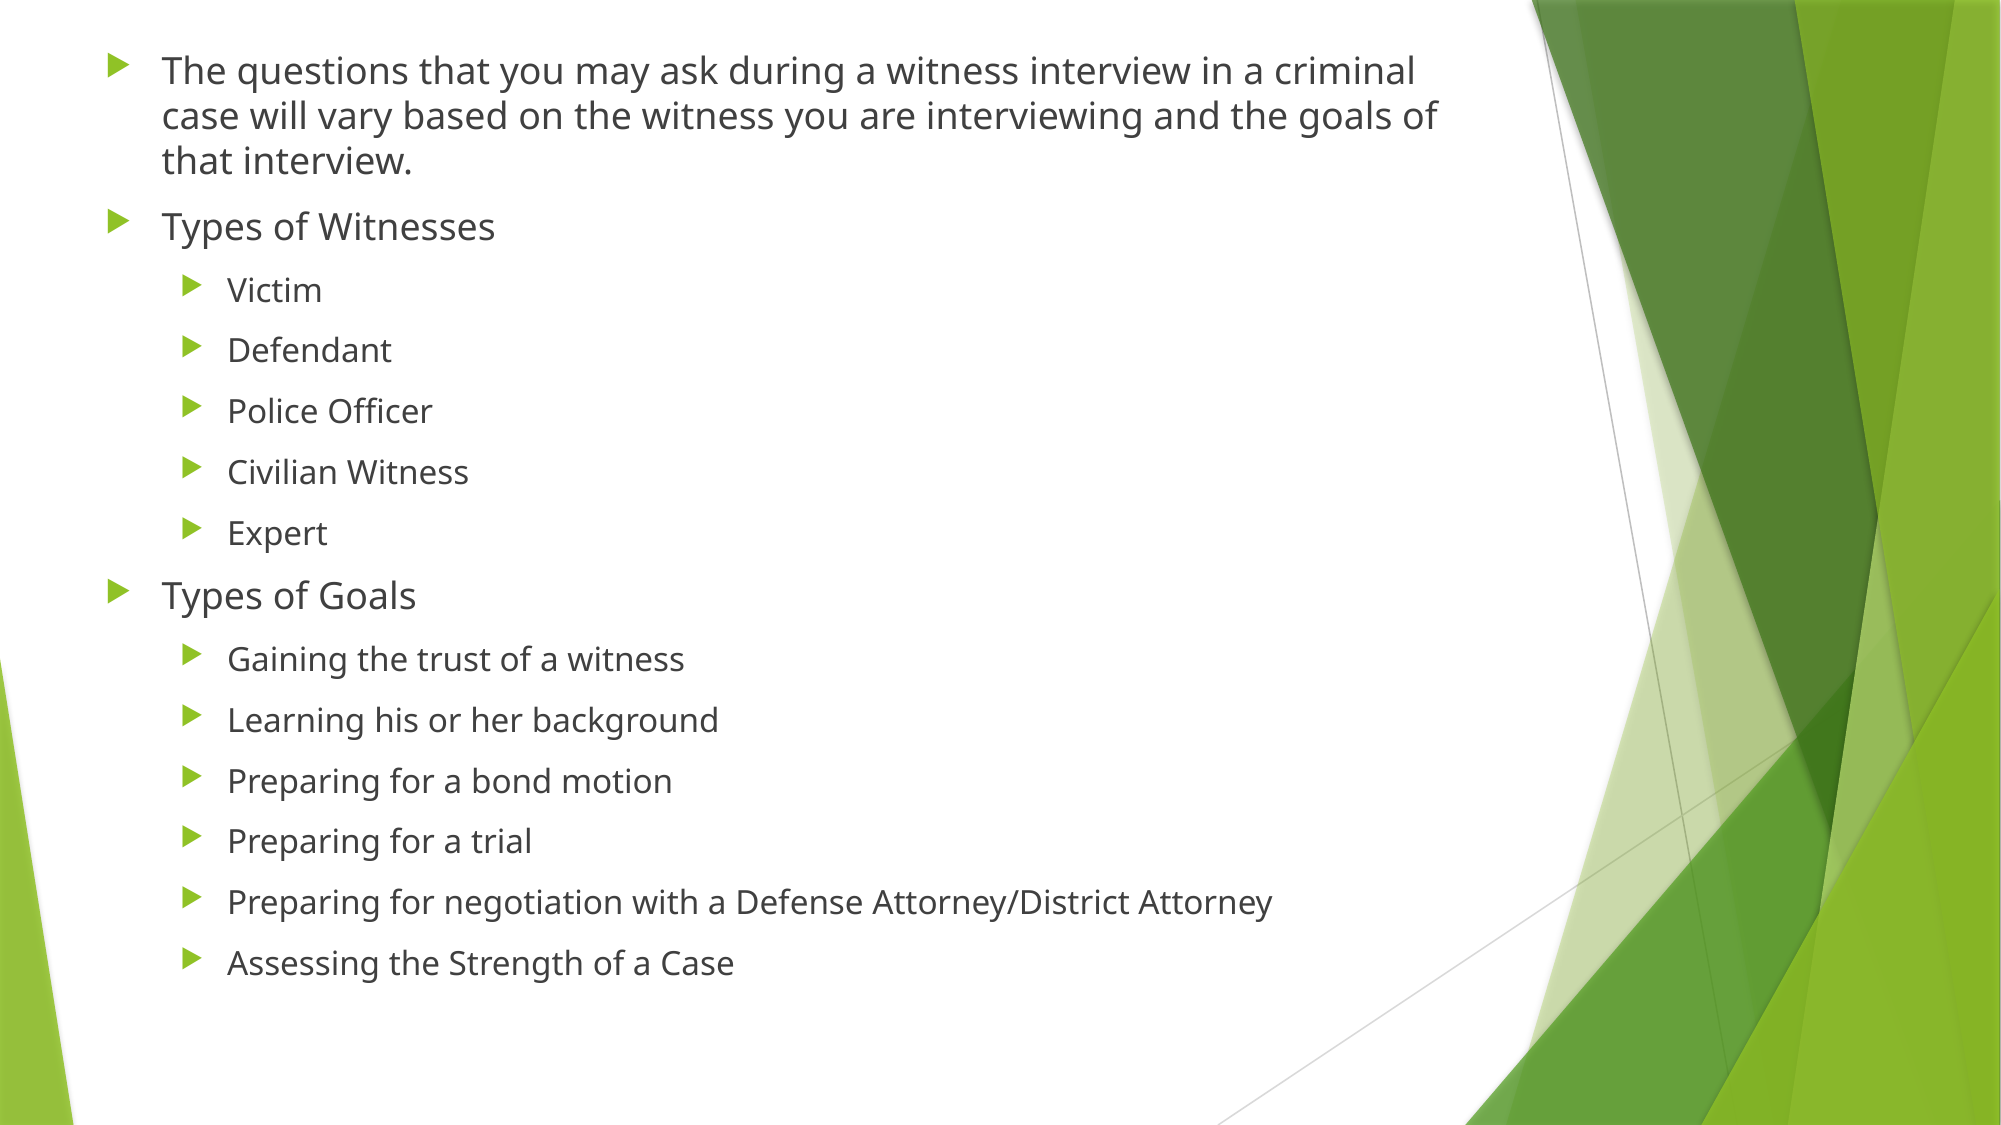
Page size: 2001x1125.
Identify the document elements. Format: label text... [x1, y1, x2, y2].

list The questions that you may ask during a witness interview in a criminal case will vary based on the witness you are interviewing and the goals of that interview. Types of Witnesses Victim Defendant Police Officer Civilian Witness Expert Types of Goals Gaining the trust of a witness Learning his or her background Preparing for a bond motion Preparing for a trial Preparing for negotiation with a Defense Attorney/District Attorney Assessing the Strength of a Case [90, 39, 1501, 1090]
